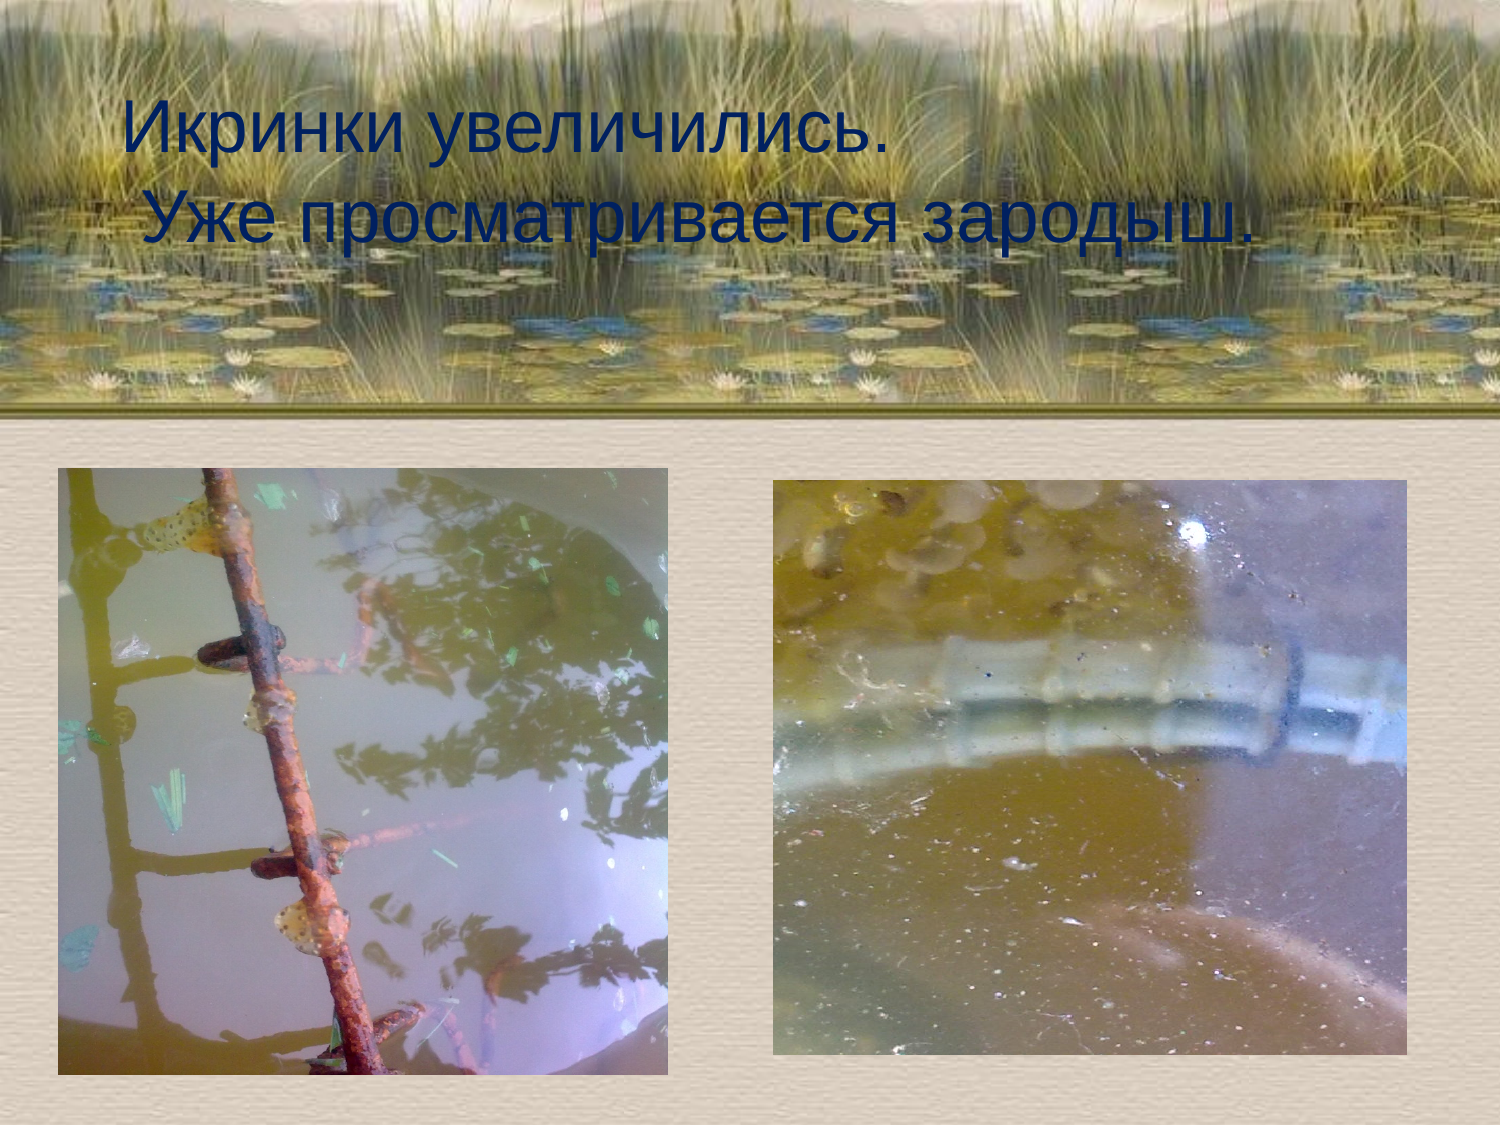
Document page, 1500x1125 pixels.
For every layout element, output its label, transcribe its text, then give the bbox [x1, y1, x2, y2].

picture [0, 0, 1500, 1125]
text_box Икринки увеличились. Уже просматривается зародыш. [105, 70, 1453, 265]
